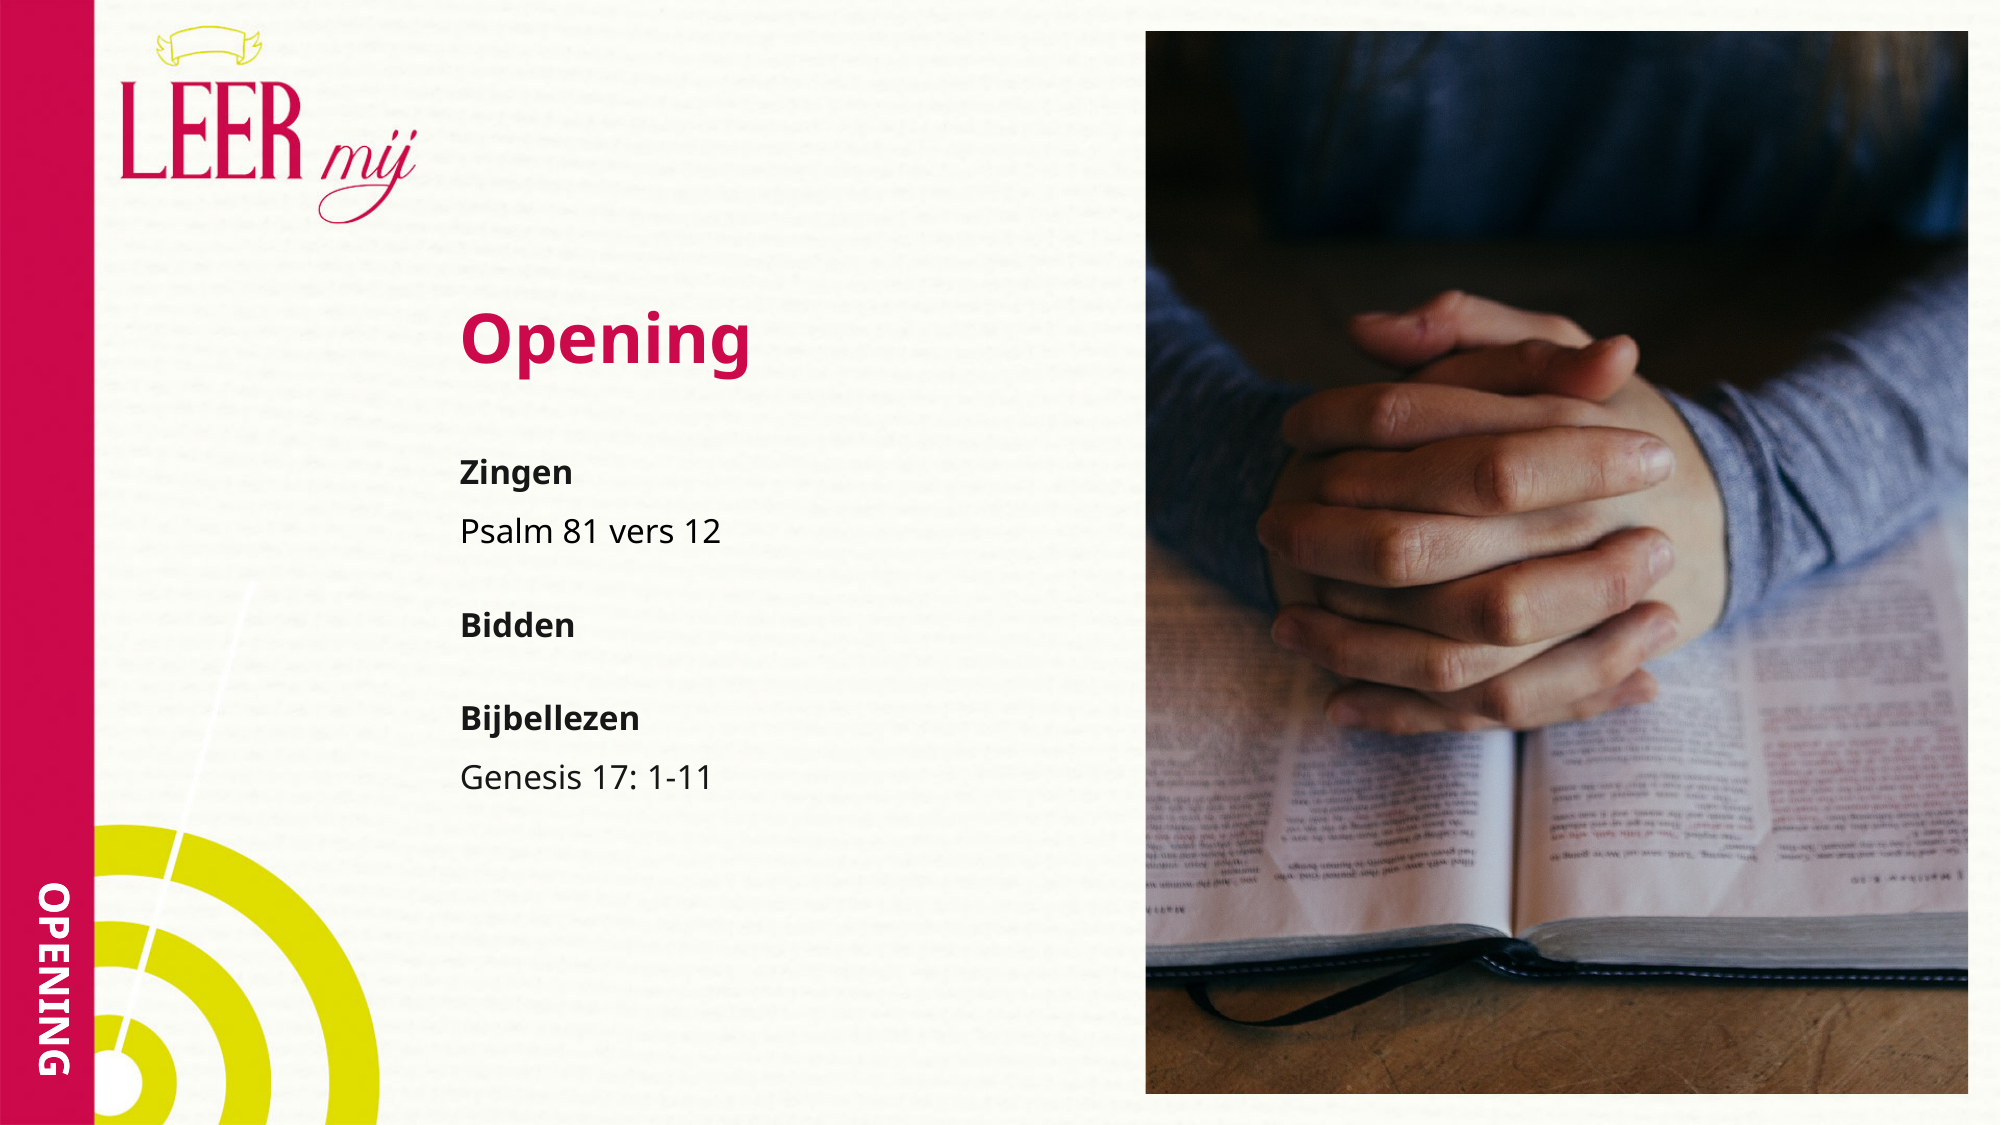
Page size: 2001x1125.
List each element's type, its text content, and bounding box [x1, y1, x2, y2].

list Zingen [444, 448, 1105, 504]
list Genesis 17: 1-11 [444, 753, 1105, 810]
picture [0, 0, 2001, 1125]
title Opening [444, 229, 1102, 386]
list Psalm 81 vers 12 [444, 507, 1105, 563]
list Bidden [444, 601, 1105, 657]
list Bijbellezen [444, 694, 1105, 750]
